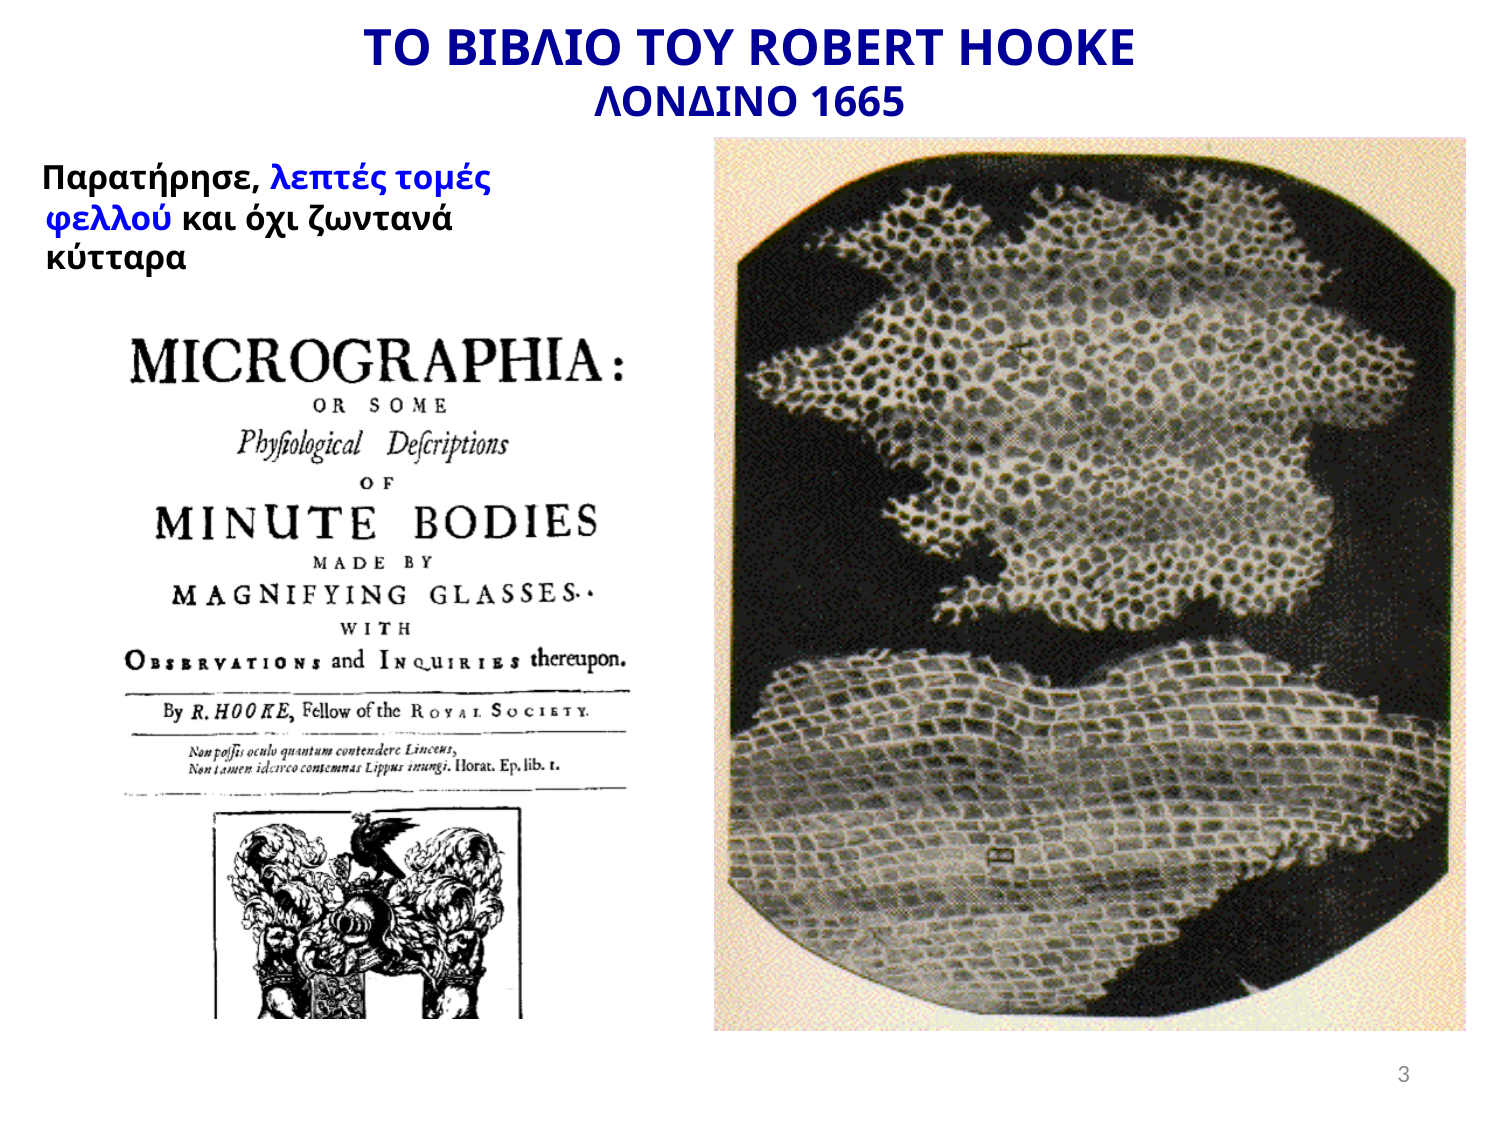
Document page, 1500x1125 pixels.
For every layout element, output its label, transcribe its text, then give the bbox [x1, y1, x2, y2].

picture [714, 136, 1466, 1031]
list Παρατήρησε, λεπτές τομές φελλού και όχι ζωντανά κύτταρα [0, 149, 561, 291]
title ΤO ΒΙΒΛΙΟ TOY ROBERT HOOKE ΛΟΝΔΙΝΟ 1665 [0, 7, 1500, 133]
slide_number 3 [1074, 1042, 1425, 1103]
picture [111, 314, 641, 1019]
